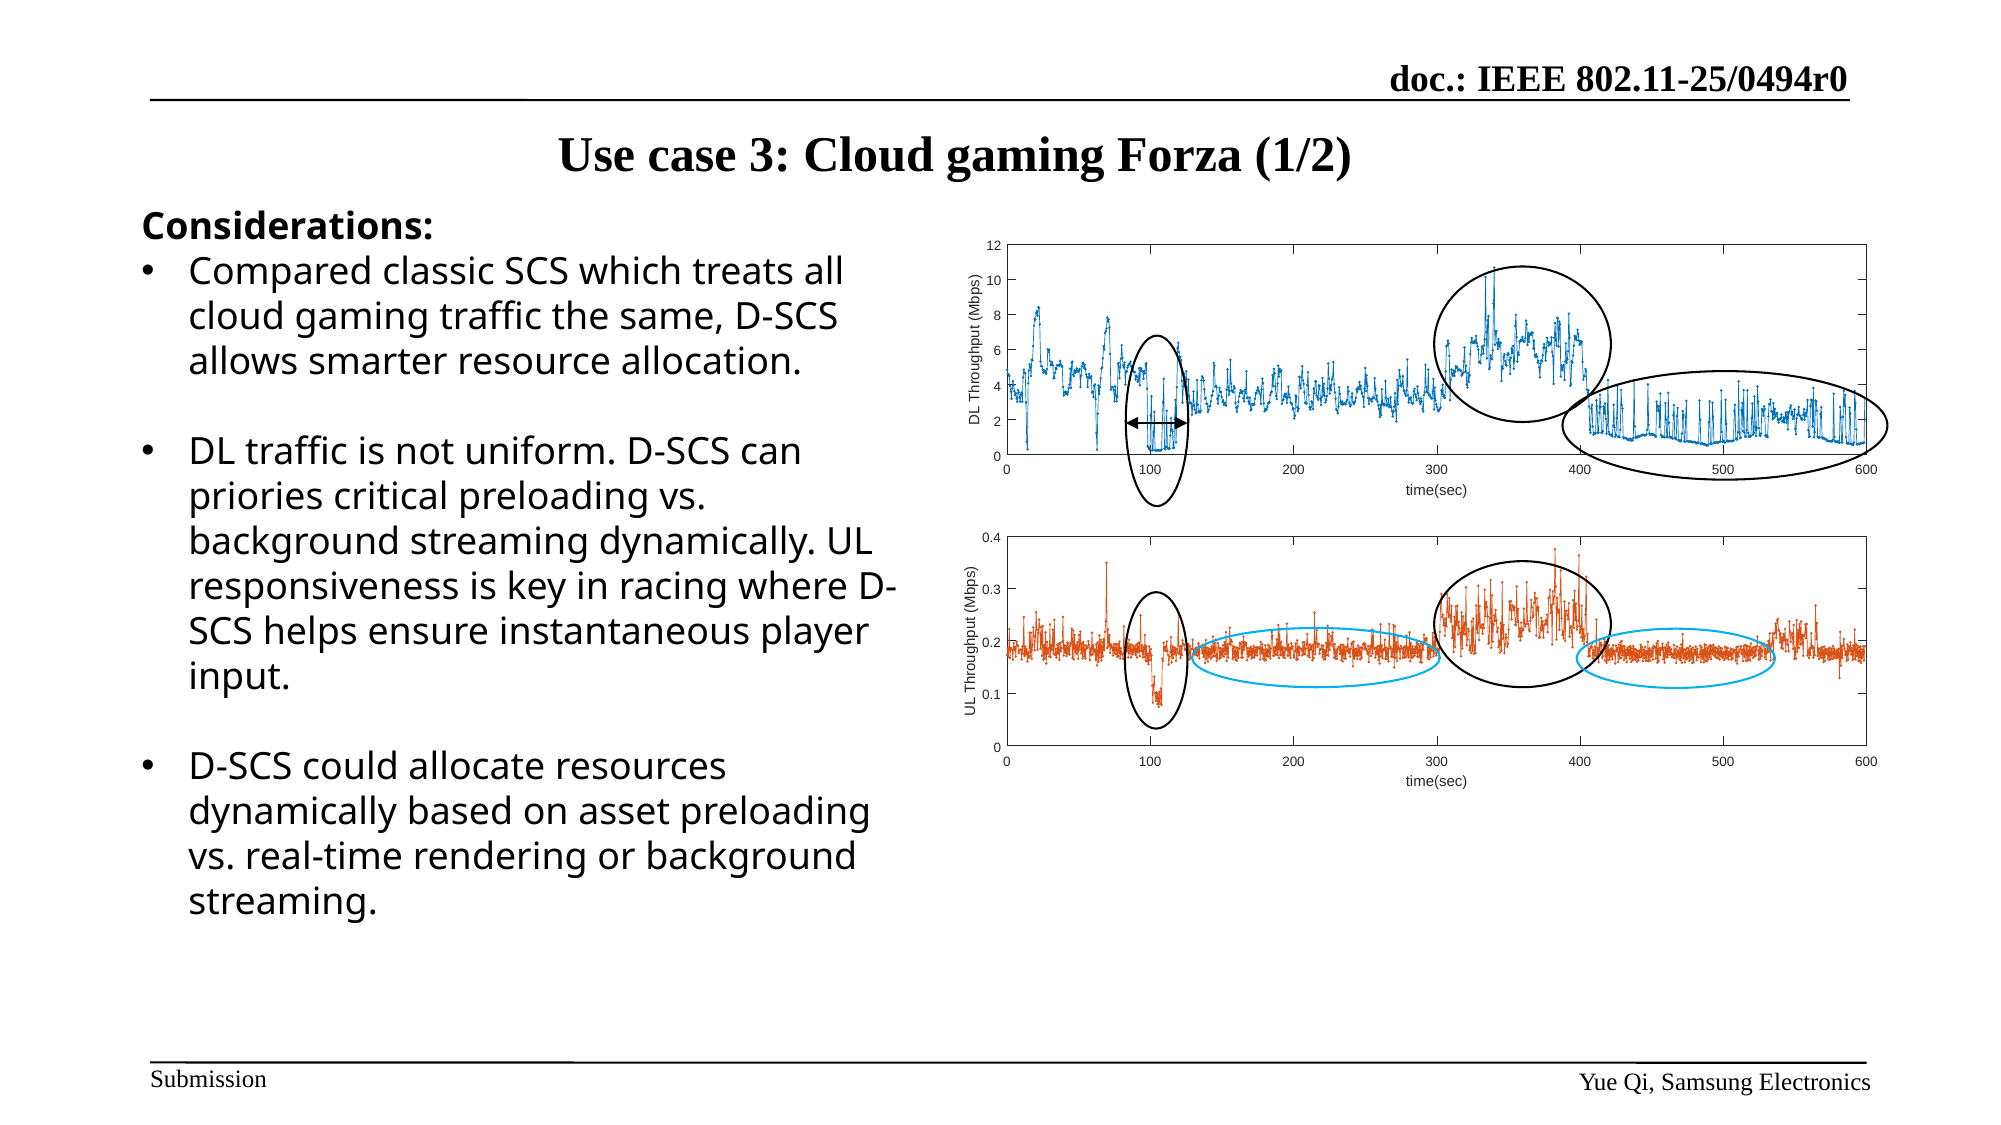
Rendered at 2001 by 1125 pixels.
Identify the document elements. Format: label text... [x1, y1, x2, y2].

footer Yue Qi, Samsung Electronics [1174, 1065, 1872, 1106]
title Use case 3: Cloud gaming Forza (1/2) [38, 114, 1872, 189]
picture [862, 198, 1971, 813]
text_box Considerations: Compared classic SCS which treats all cloud gaming traffic the same, D-SCS allows smarter resource allocation. DL traffic is not uniform. D-SCS can priories critical preloading vs. background streaming dynamically. UL responsiveness is key in racing where D-SCS helps ensure instantaneous player input. D-SCS could allocate resources dynamically based on asset preloading vs. real-time rendering or background streaming. [126, 194, 938, 930]
